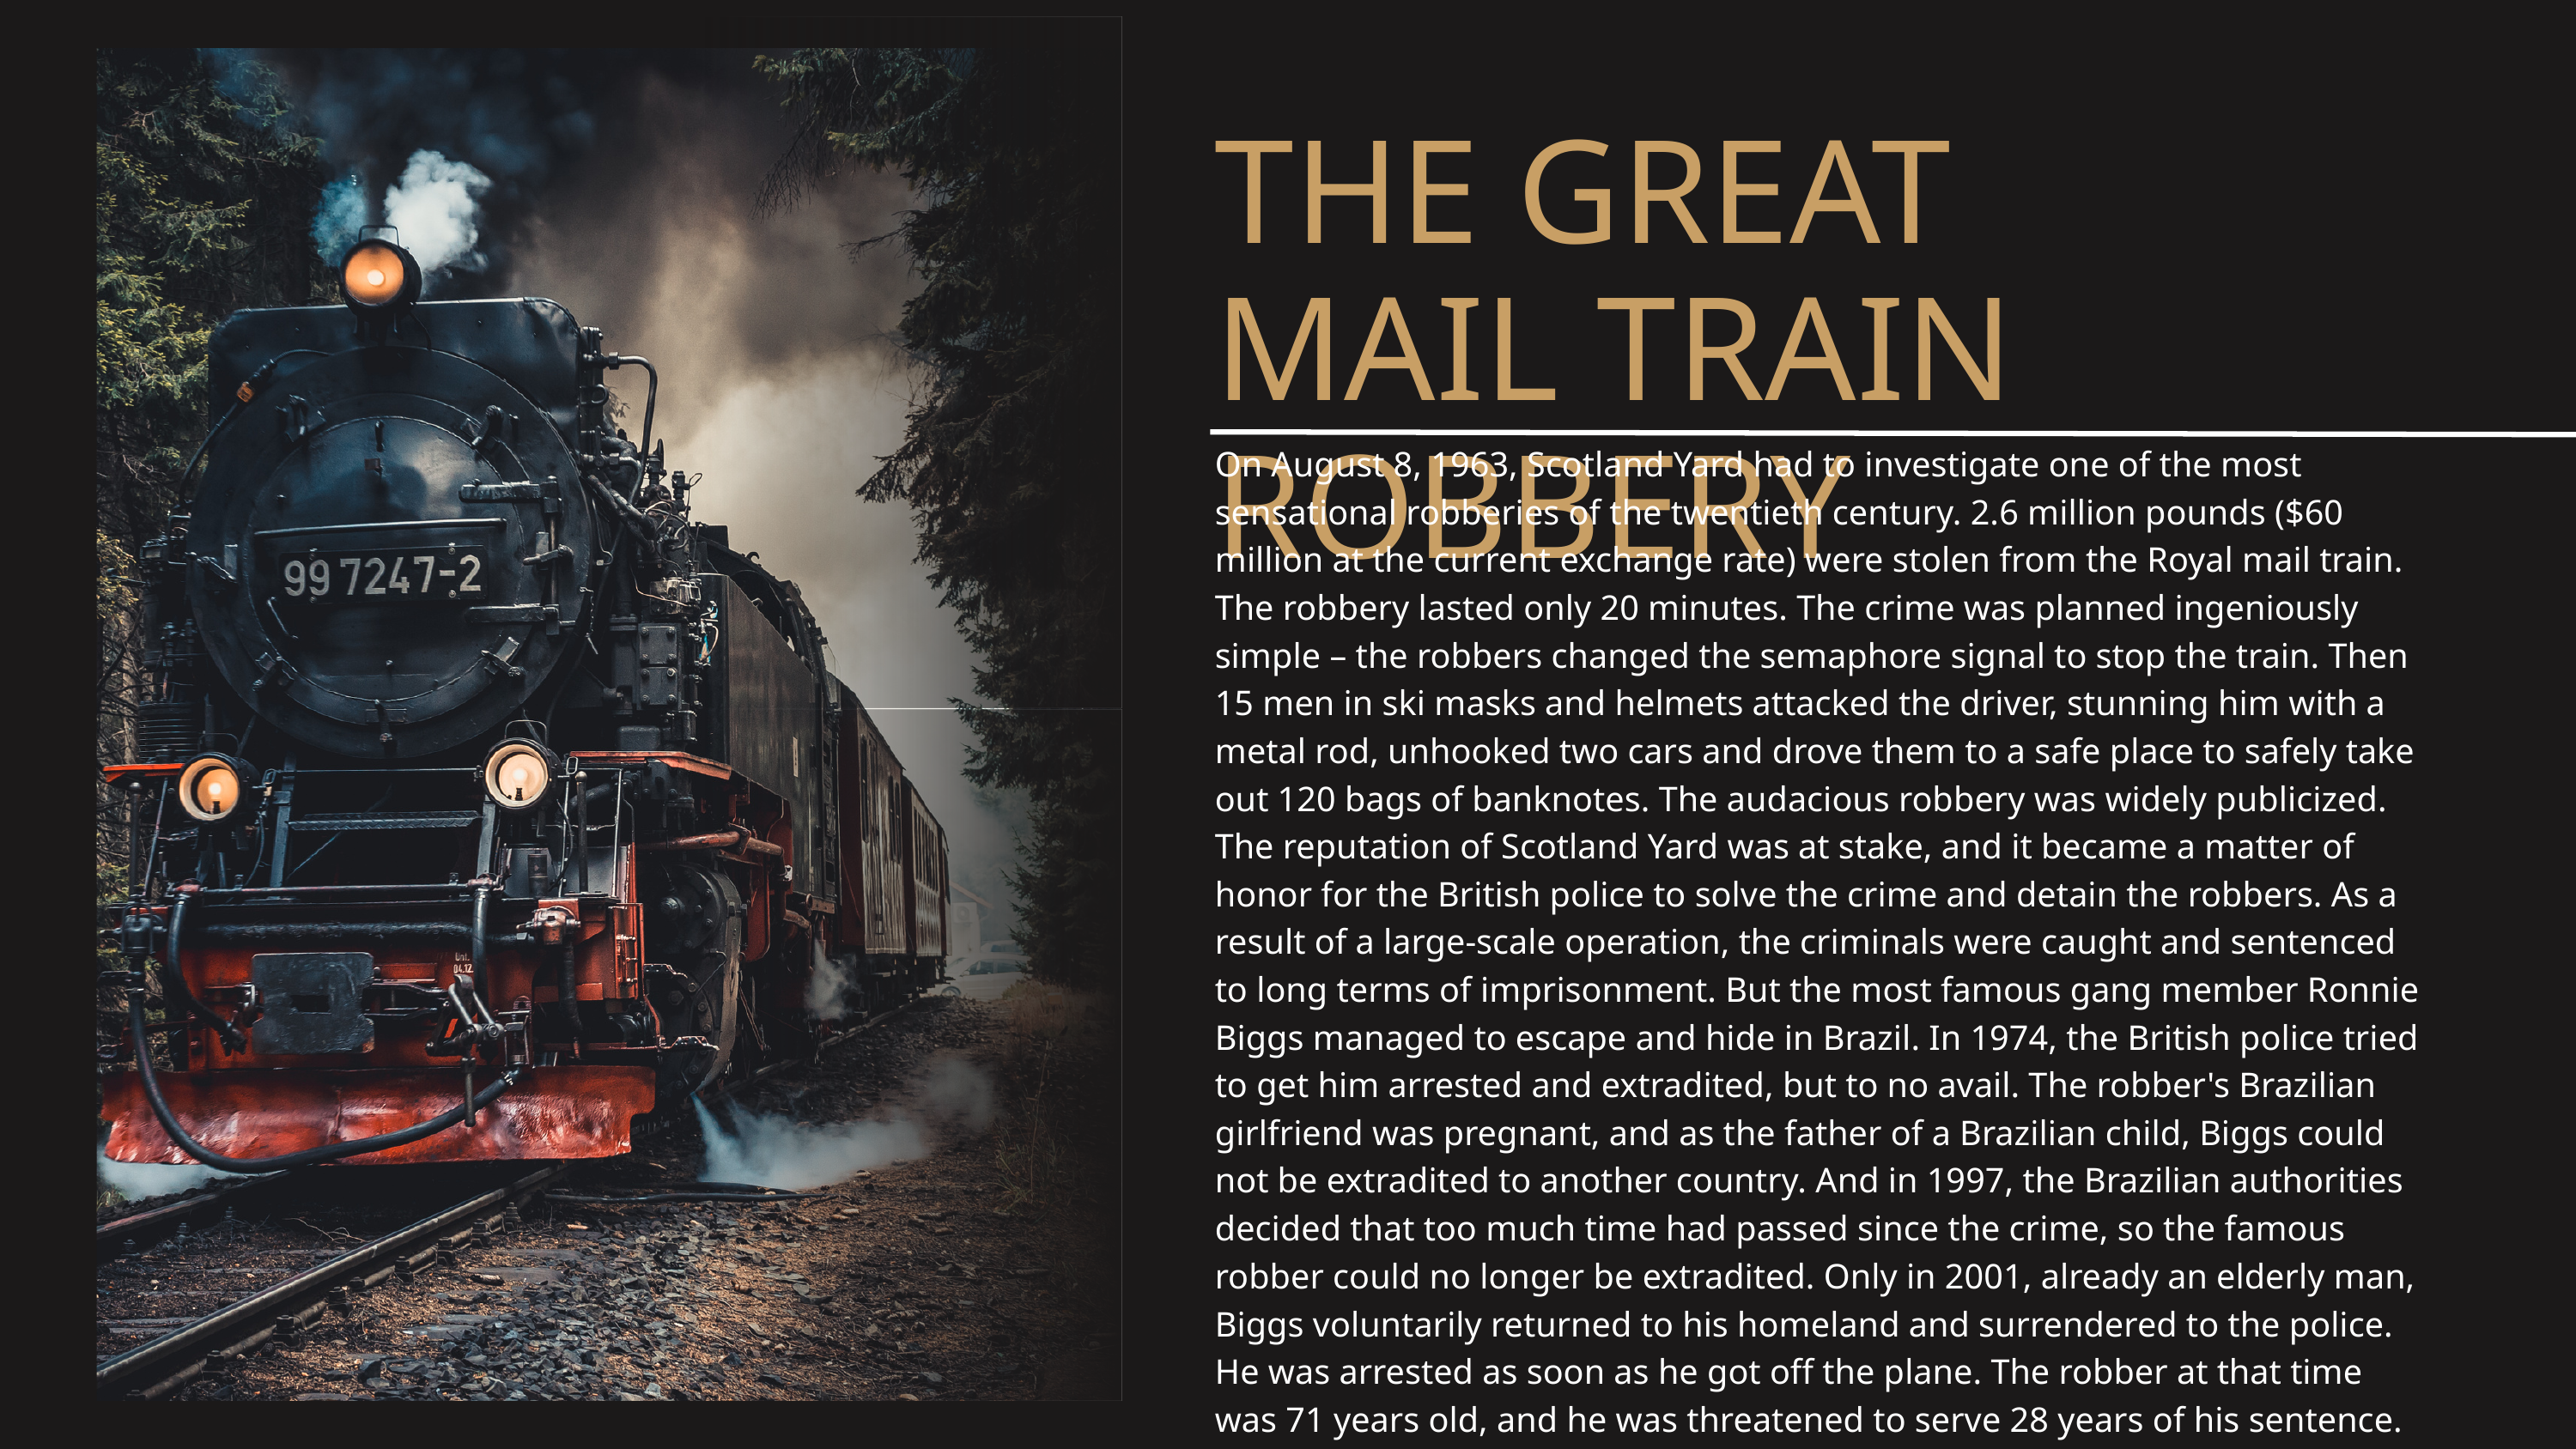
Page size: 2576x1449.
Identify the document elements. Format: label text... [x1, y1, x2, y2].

text_box THE GREAT MAIL TRAIN ROBBERY [1214, 114, 2155, 435]
text_box On August 8, 1963, Scotland Yard had to investigate one of the most sensational robberies of the twentieth century. 2.6 million pounds ($60 million at the current exchange rate) were stolen from the Royal mail train. The robbery lasted only 20 minutes. The crime was planned ingeniously simple – the robbers changed the semaphore signal to stop the train. Then 15 men in ski masks and helmets attacked the driver, stunning him with a metal rod, unhooked two cars and drove them to a safe place to safely take out 120 bags of banknotes. The audacious robbery was widely publicized. The reputation of Scotland Yard was at stake, and it became a matter of honor for the British police to solve the crime and detain the robbers. As a result of a large-scale operation, the criminals were caught and sentenced to long terms of imprisonment. But the most famous gang member Ronnie Biggs managed to escape and hide in Brazil. In 1974, the British police tried to get him arrested and extradited, but to no avail. The robber's Brazilian girlfriend was pregnant, and as the father of a Brazilian child, Biggs could not be extradited to another country. And in 1997, the Brazilian authorities decided that too much time had passed since the crime, so the famous robber could no longer be extradited. Only in 2001, already an elderly man, Biggs voluntarily returned to his homeland and surrendered to the police. He was arrested as soon as he got off the plane. The robber at that time was 71 years old, and he was threatened to serve 28 years of his sentence. At the moment, Biggs is whiling away his last days in a London prison hospital. [1214, 435, 2432, 1449]
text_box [702, 15, 1122, 1401]
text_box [96, 47, 696, 1401]
